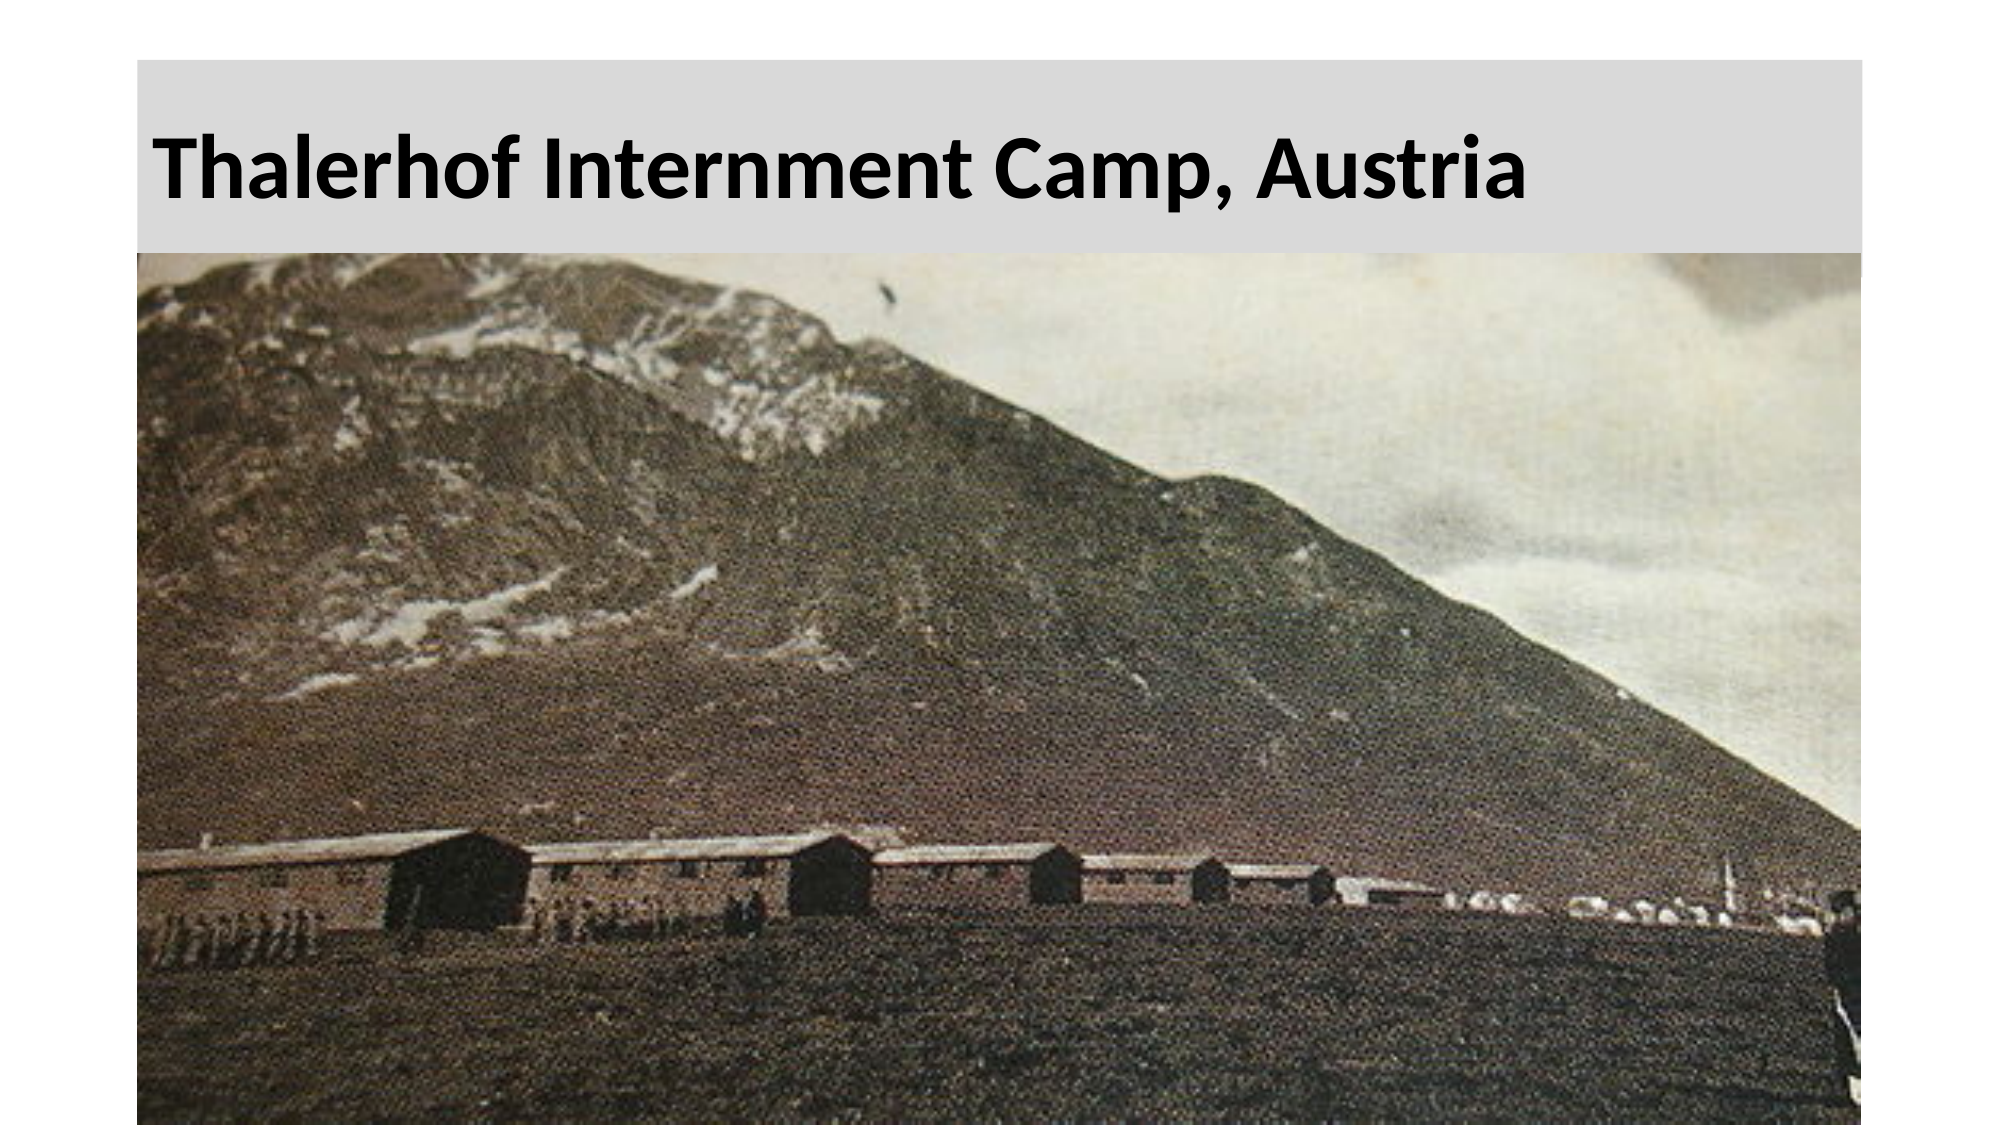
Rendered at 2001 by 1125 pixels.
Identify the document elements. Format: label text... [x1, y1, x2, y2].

picture [137, 253, 1861, 1125]
title Thalerhof Internment Camp, Austria [137, 59, 1863, 278]
